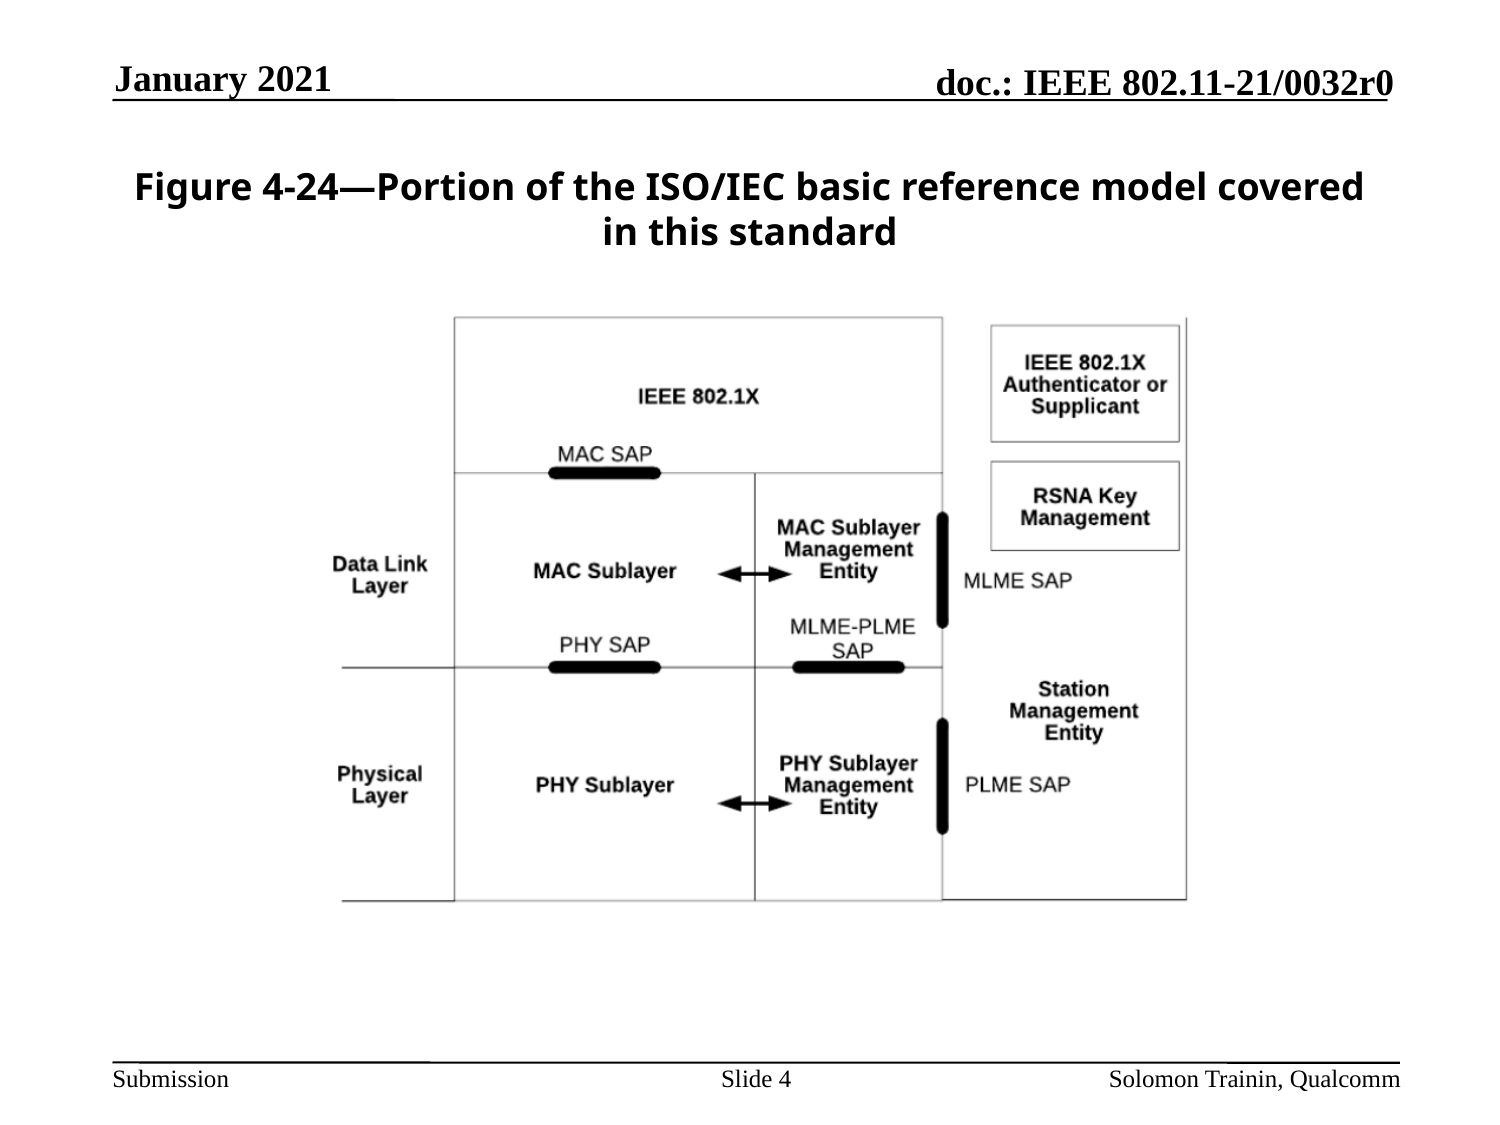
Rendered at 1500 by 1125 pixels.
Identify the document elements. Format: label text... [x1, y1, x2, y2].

slide_number Slide 4 [712, 1061, 800, 1123]
picture [224, 280, 1237, 931]
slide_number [114, 54, 423, 100]
footer Solomon Trainin, Qualcomm [878, 1061, 1402, 1093]
title Figure 4-24—Portion of the ISO/IEC basic reference model covered in this standard [112, 149, 1388, 268]
